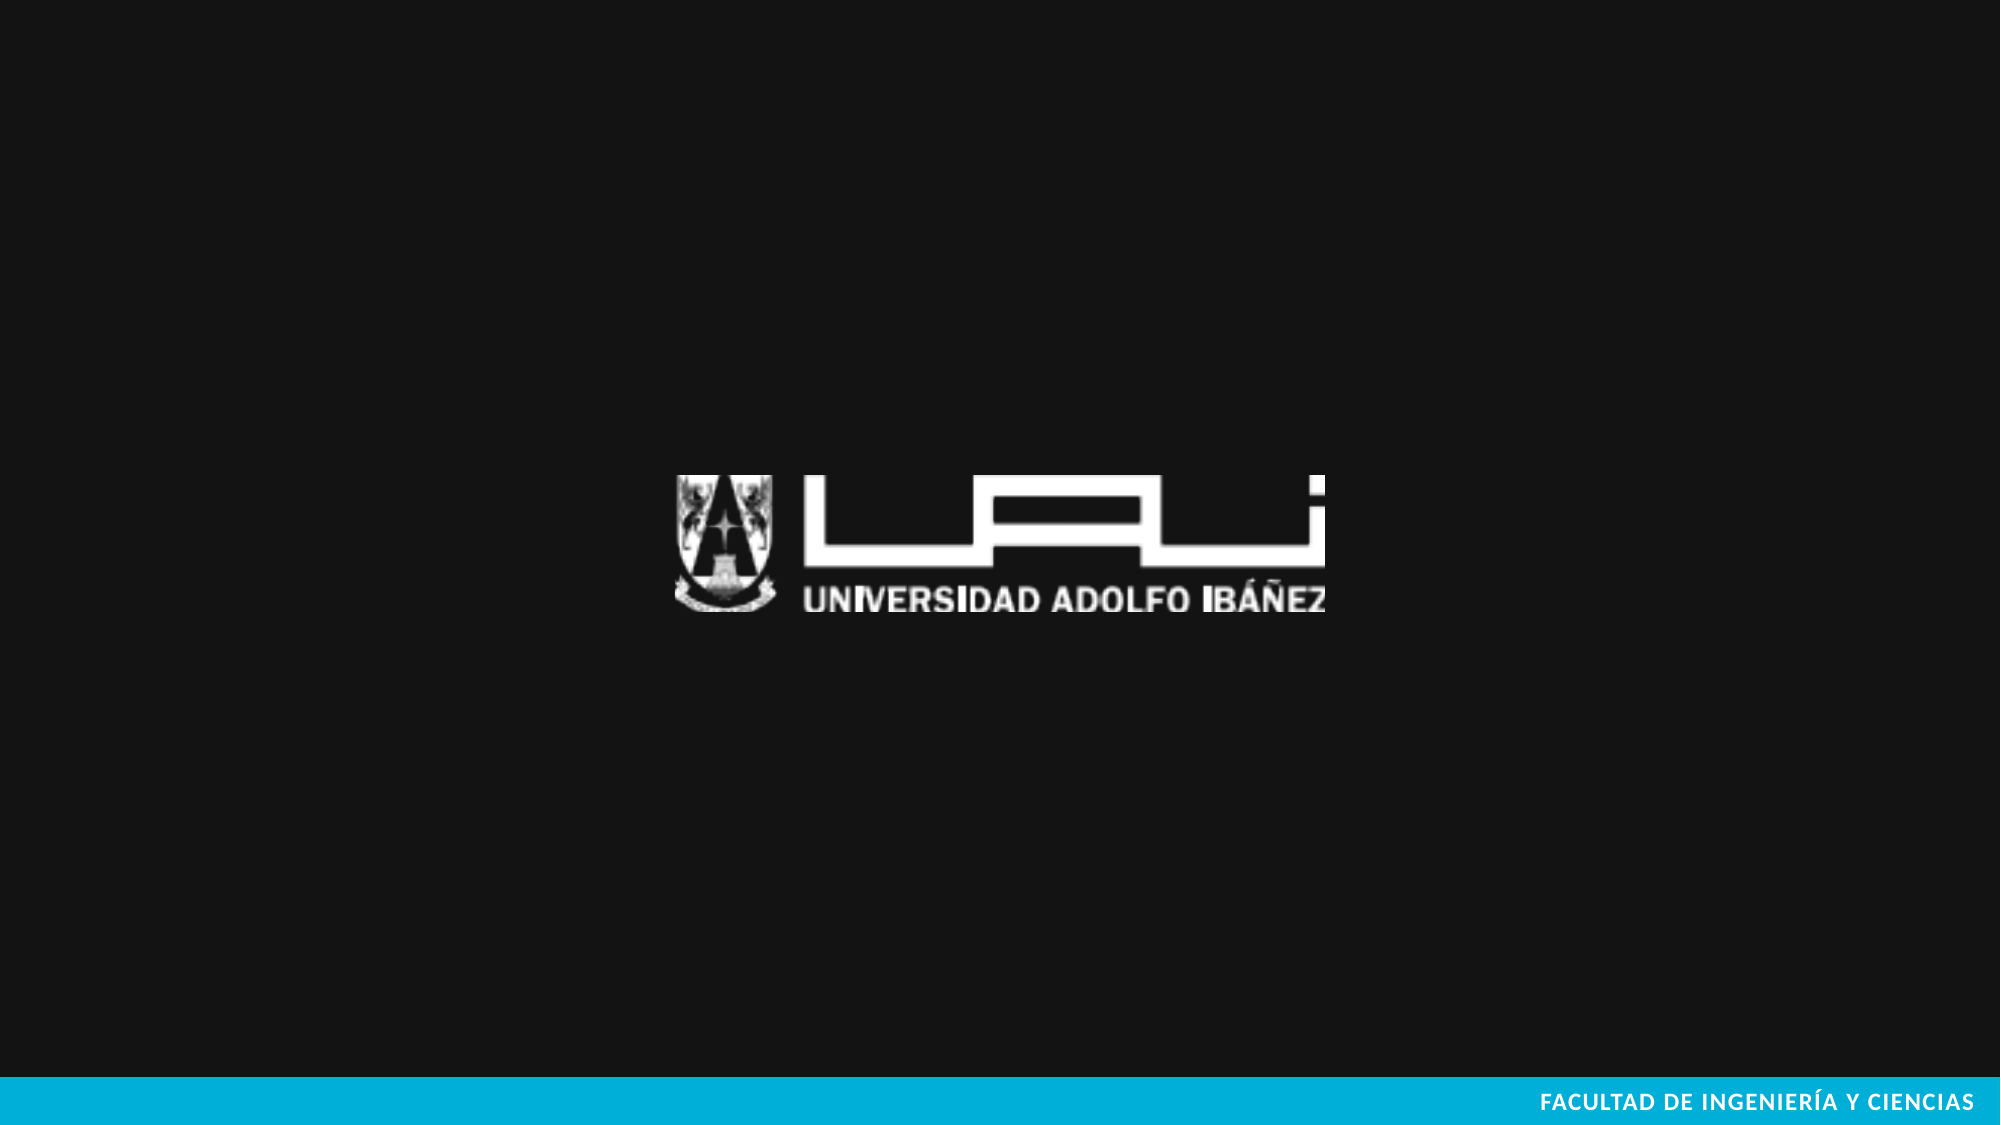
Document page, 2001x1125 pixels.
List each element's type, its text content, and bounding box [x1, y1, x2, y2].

text_box [0, 0, 2000, 1077]
picture [674, 475, 1325, 612]
text_box [0, 1077, 2000, 1125]
text_box FACULTAD DE INGENIERÍA Y CIENCIAS [1404, 1077, 1983, 1123]
